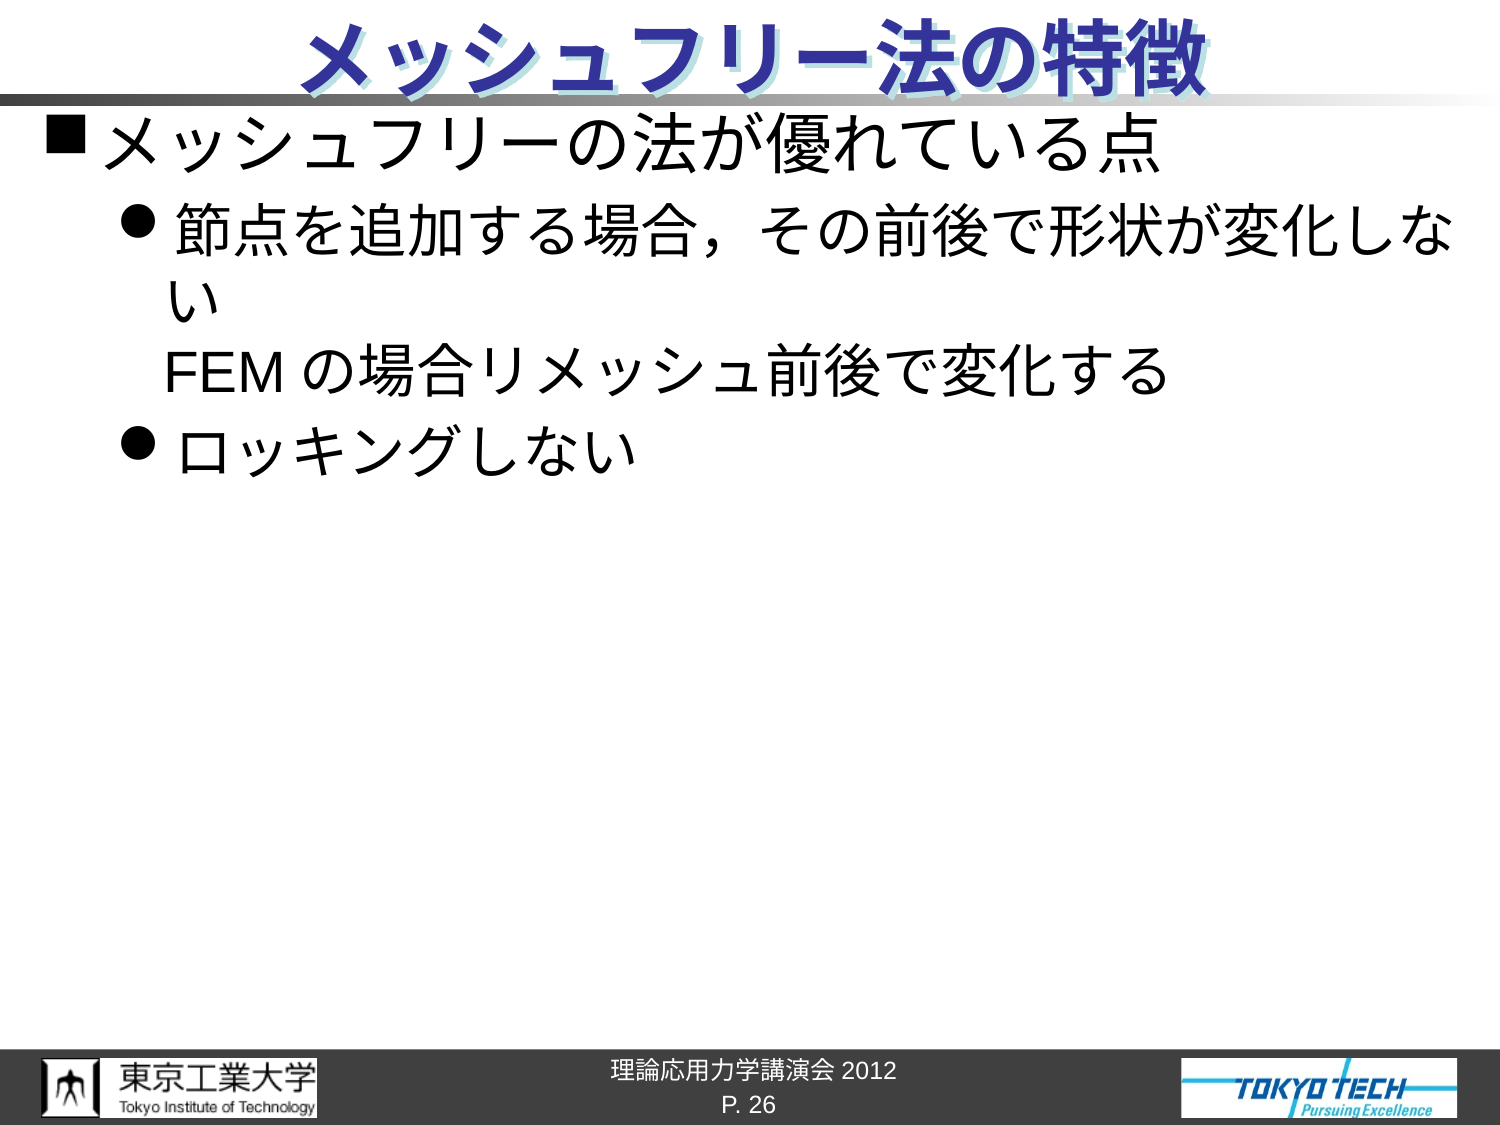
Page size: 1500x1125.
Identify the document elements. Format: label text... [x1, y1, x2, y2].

picture [41, 1058, 317, 1118]
title メッシュフリー法の特徴 [0, 5, 1500, 108]
picture [1181, 1058, 1458, 1118]
slide_number P. 26 [662, 1087, 836, 1120]
list メッシュフリーの法が優れている点 節点を追加する場合，その前後で形状が変化しない FEMの場合リメッシュ前後で変化する ロッキングしない [41, 102, 1459, 1050]
